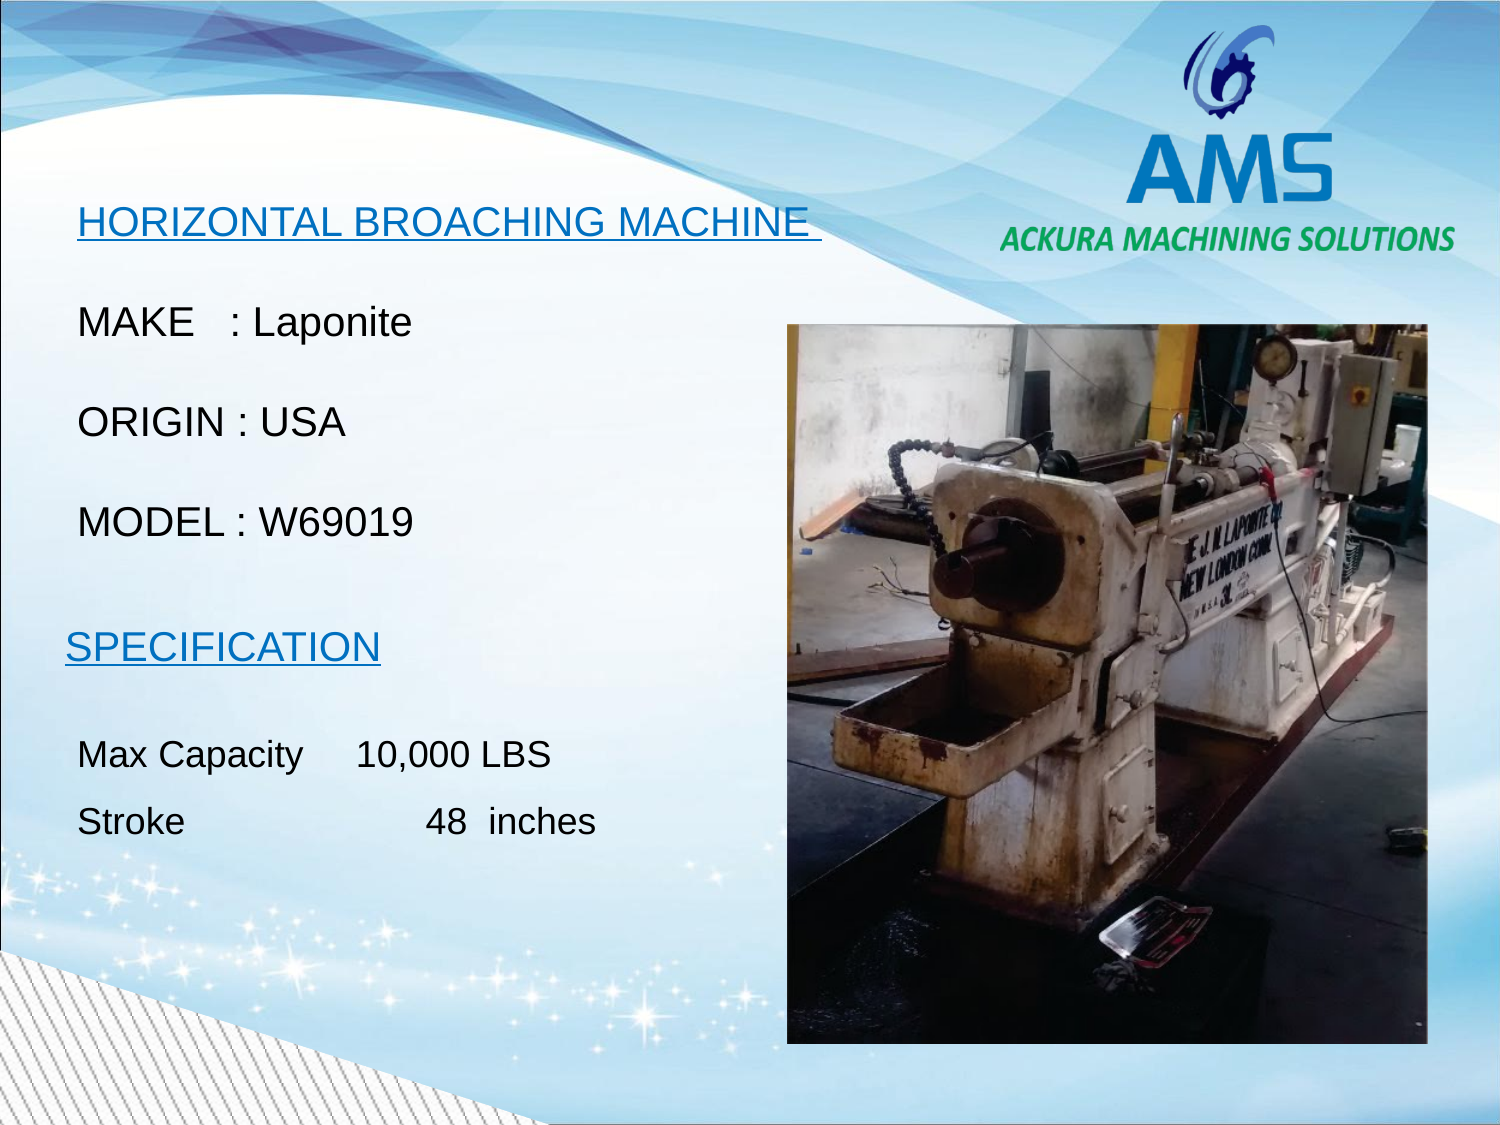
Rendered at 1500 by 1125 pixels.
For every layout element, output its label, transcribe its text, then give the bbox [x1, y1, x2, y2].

picture [0, 0, 1500, 1125]
text_box Max Capacity 10,000 LBS Stroke 48 inches [62, 699, 782, 912]
text_box HORIZONTAL BROACHING MACHINE MAKE : Laponite ORIGIN : USA MODEL : W69019 [62, 137, 1050, 541]
text_box SPECIFICATION [50, 612, 763, 678]
